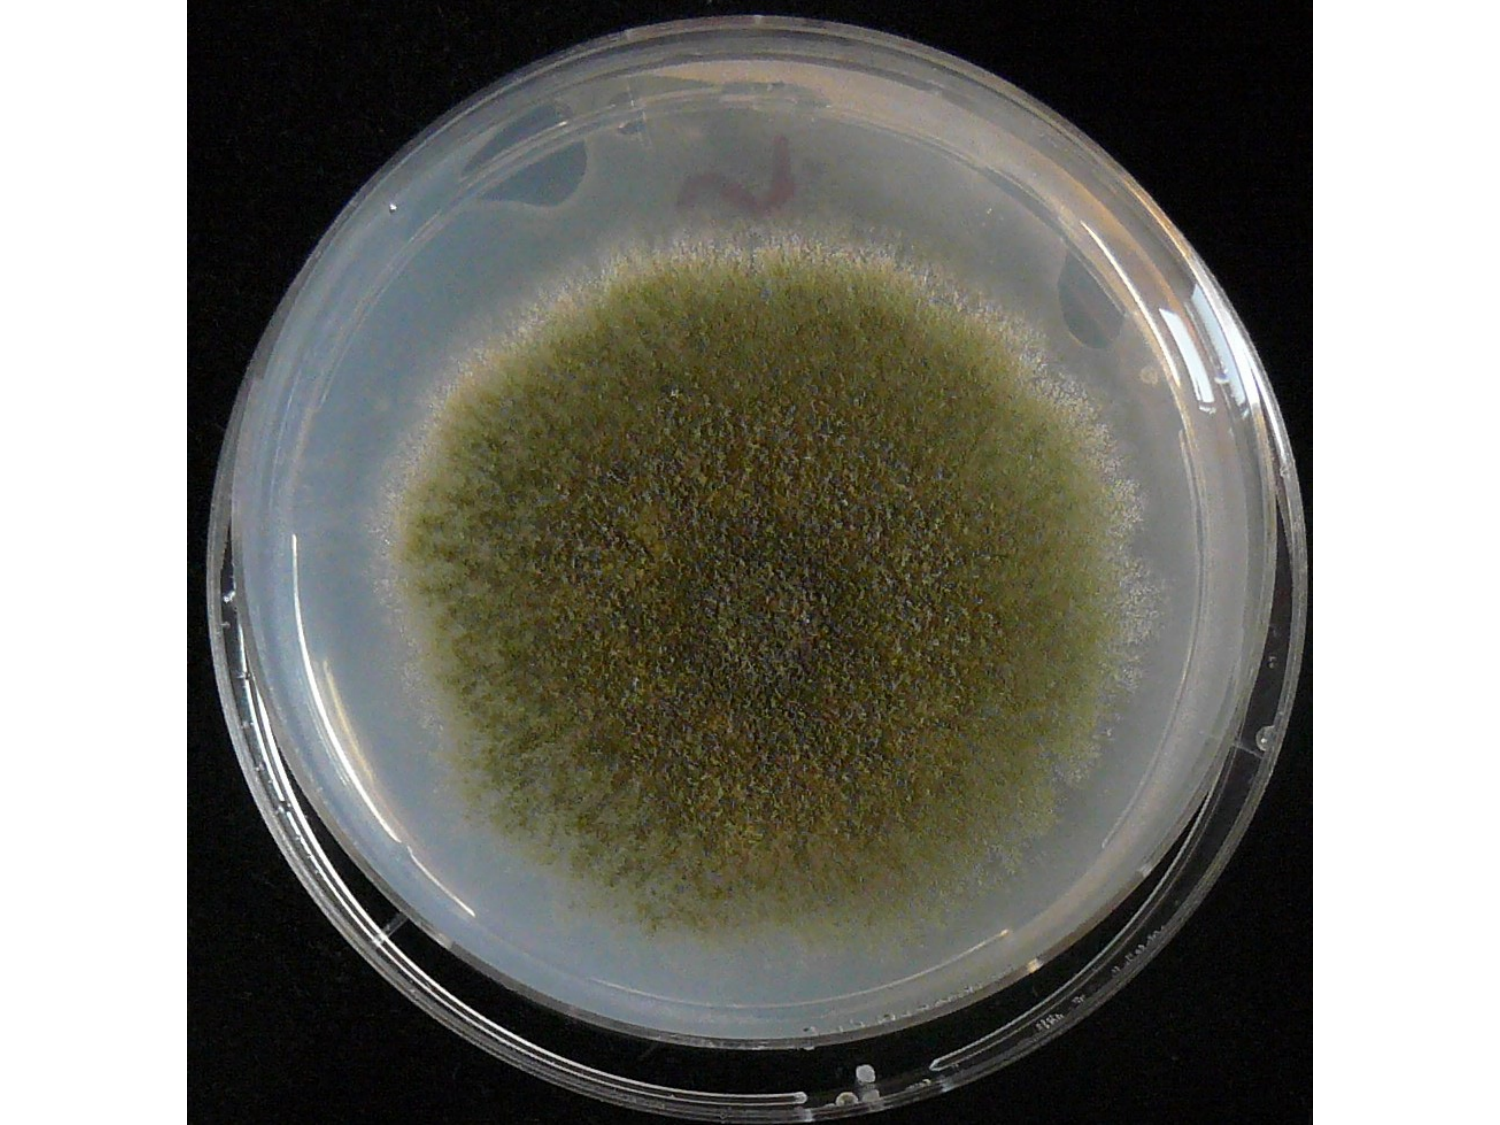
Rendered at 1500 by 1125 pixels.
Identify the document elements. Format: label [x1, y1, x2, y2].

picture [187, 0, 1313, 1125]
